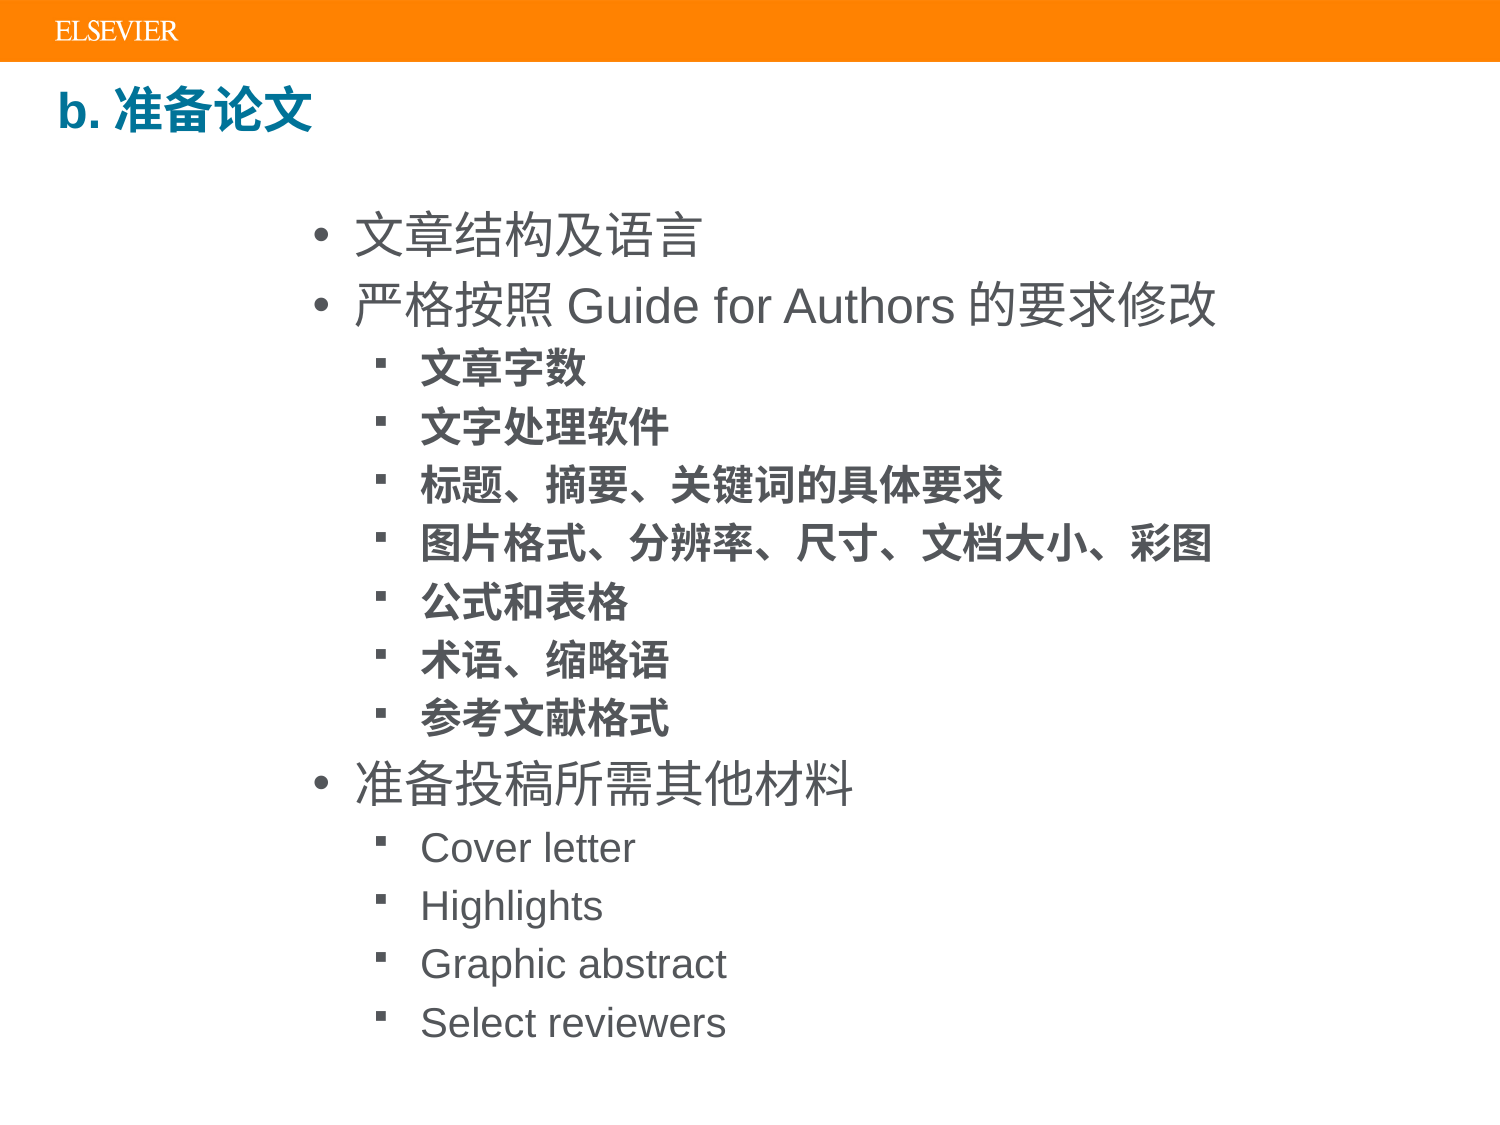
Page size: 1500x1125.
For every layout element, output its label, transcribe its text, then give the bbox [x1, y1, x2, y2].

picture [0, 0, 1500, 62]
list 文章结构及语言 严格按照Guide for Authors的要求修改 文章字数 文字处理软件 标题、摘要、关键词的具体要求 图片格式、分辨率、尺寸、文档大小、彩图 公式和表格 术语、缩略语 参考文献格式 准备投稿所需其他材料 Cover letter Highlights Graphic abstract Select reviewers [283, 196, 1500, 1071]
title b.准备论文 [0, 45, 1350, 173]
